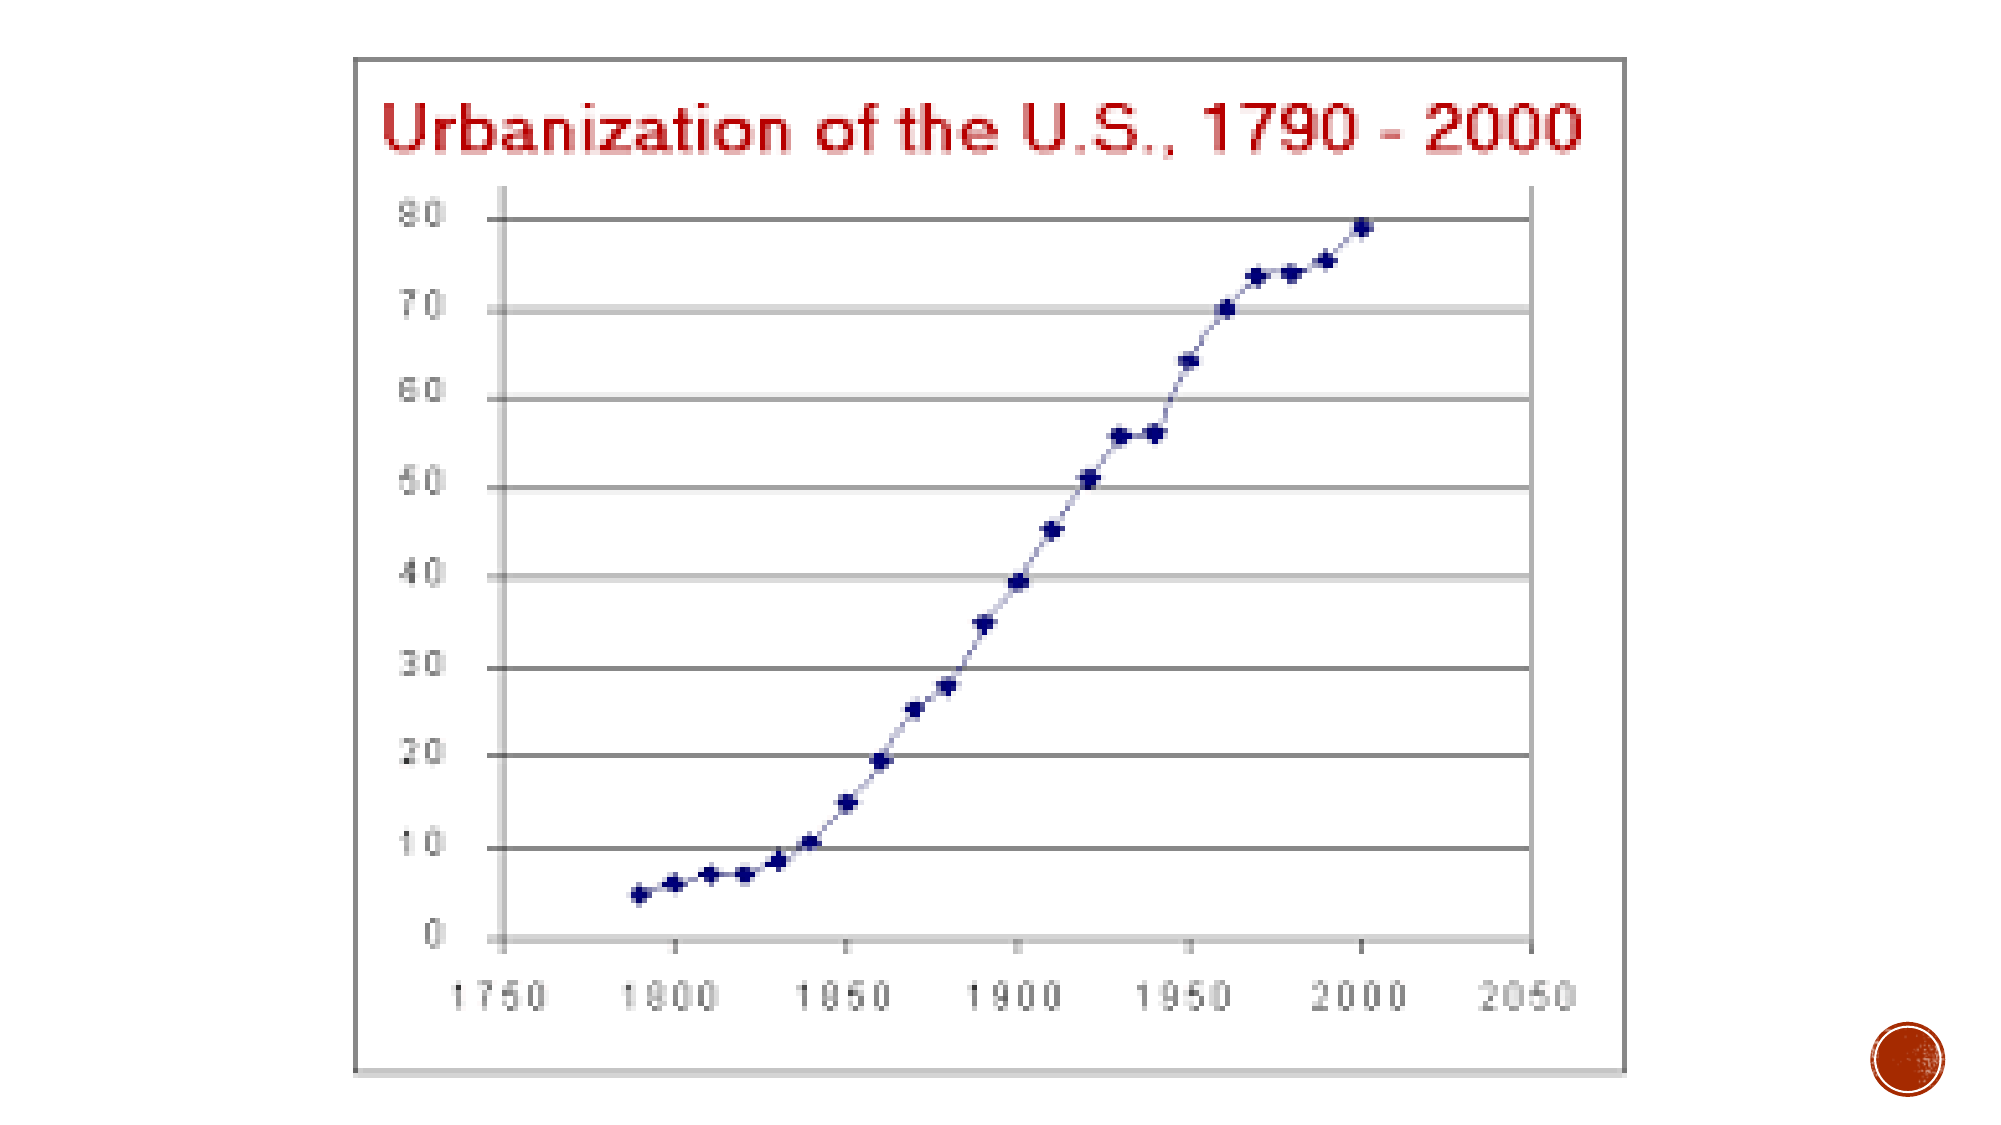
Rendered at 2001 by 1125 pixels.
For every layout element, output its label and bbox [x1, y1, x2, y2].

picture [348, 47, 1638, 1089]
